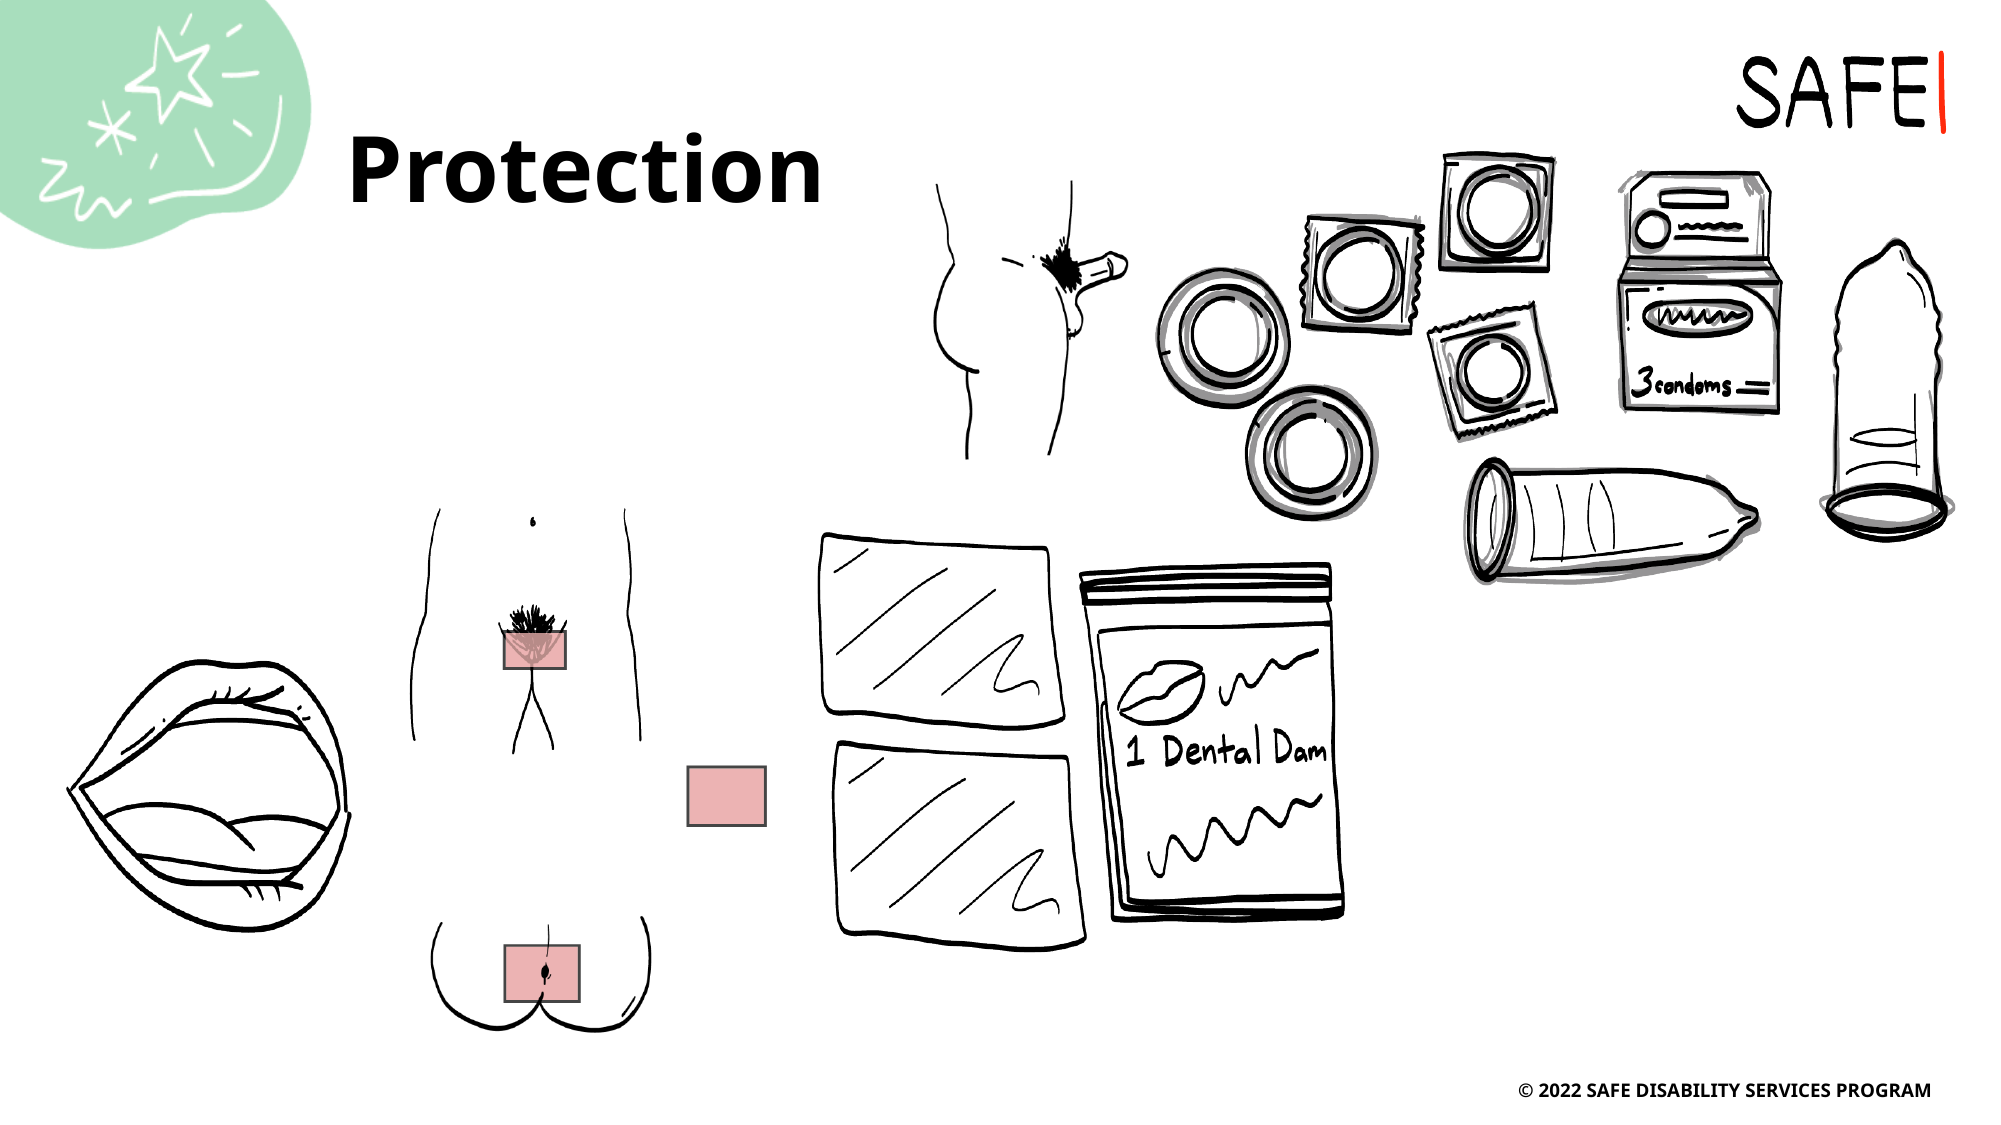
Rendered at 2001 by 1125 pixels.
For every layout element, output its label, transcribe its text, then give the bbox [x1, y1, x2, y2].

picture [0, 0, 331, 262]
picture [889, 47, 1996, 604]
text_box © 2022 SAFE Disability Services Program [1460, 1065, 1990, 1115]
picture [46, 648, 362, 990]
title Protection [330, 63, 890, 282]
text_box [361, 481, 1429, 1079]
